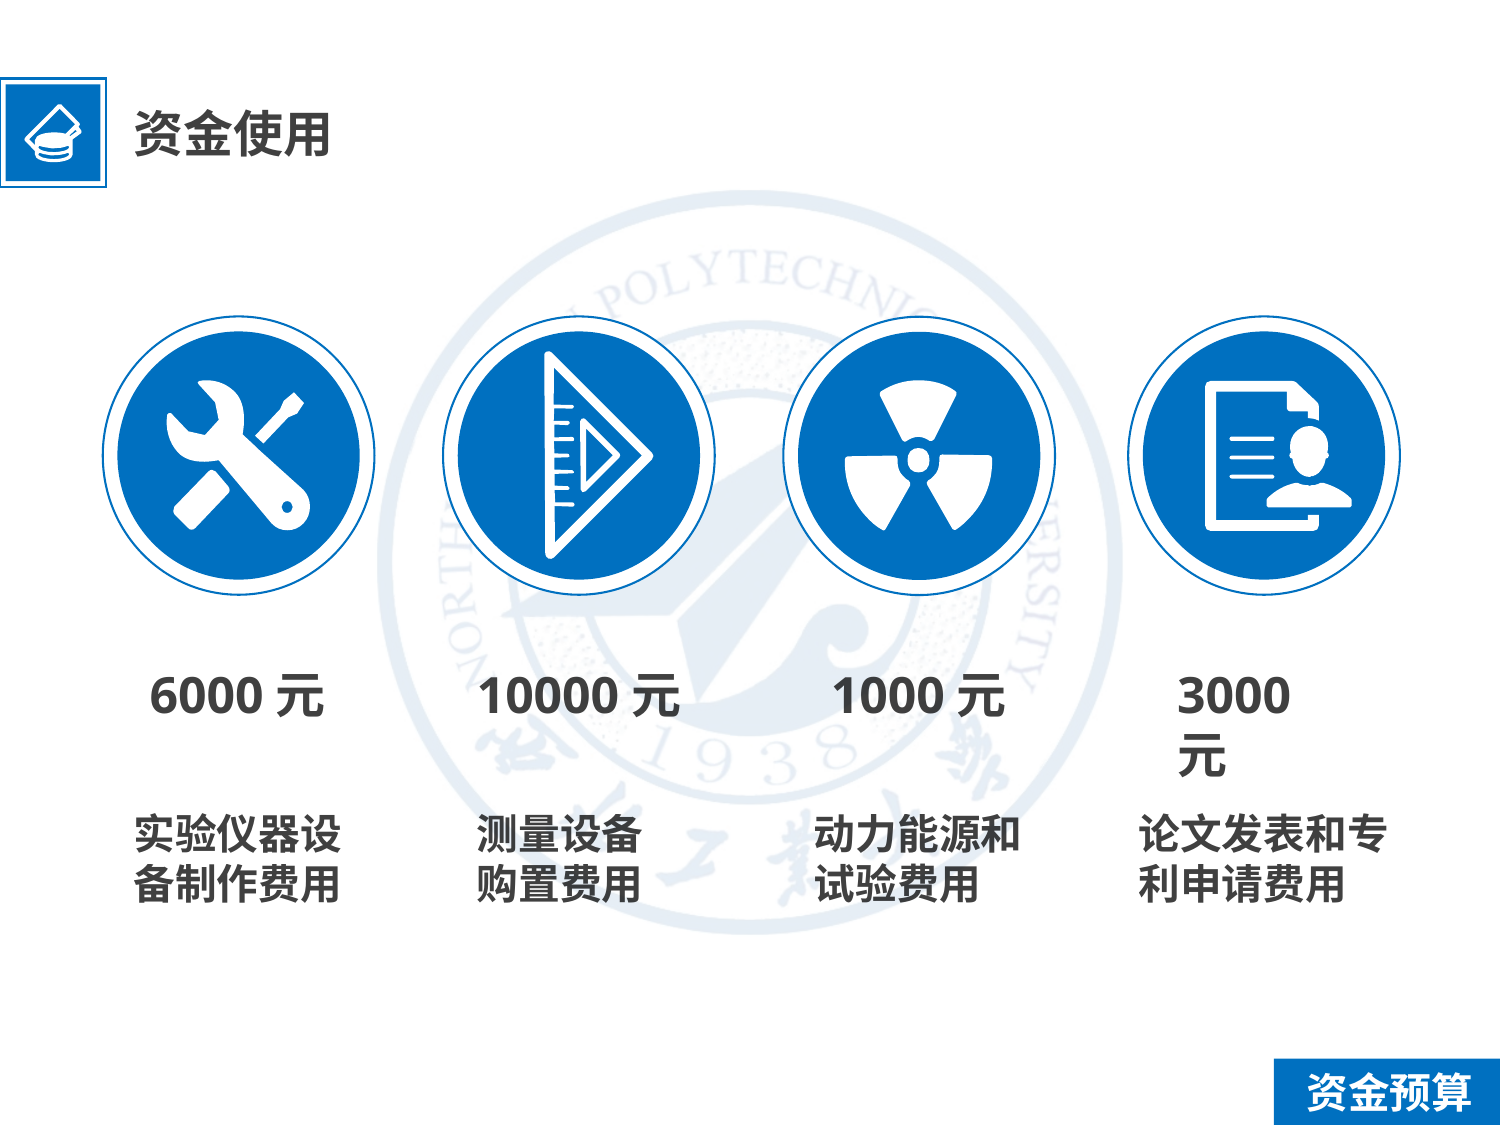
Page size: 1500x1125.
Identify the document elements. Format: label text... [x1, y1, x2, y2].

text_box 论文发表和专利申请费用 [1123, 800, 1405, 916]
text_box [783, 316, 1055, 596]
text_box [0, 78, 107, 188]
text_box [102, 316, 375, 595]
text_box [442, 316, 715, 595]
text_box 3000元 [1162, 655, 1366, 791]
text_box 1000元 [816, 655, 1022, 731]
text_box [1128, 316, 1400, 595]
text_box 6000元 [134, 655, 343, 731]
text_box 实验仪器设备制作费用 [118, 800, 359, 916]
text_box 资金预算 [1273, 1058, 1500, 1125]
text_box 资金使用 [119, 94, 359, 170]
text_box 10000元 [461, 655, 696, 791]
text_box 测量设备购置费用 [461, 800, 696, 916]
text_box 动力能源和试验费用 [798, 800, 1040, 916]
